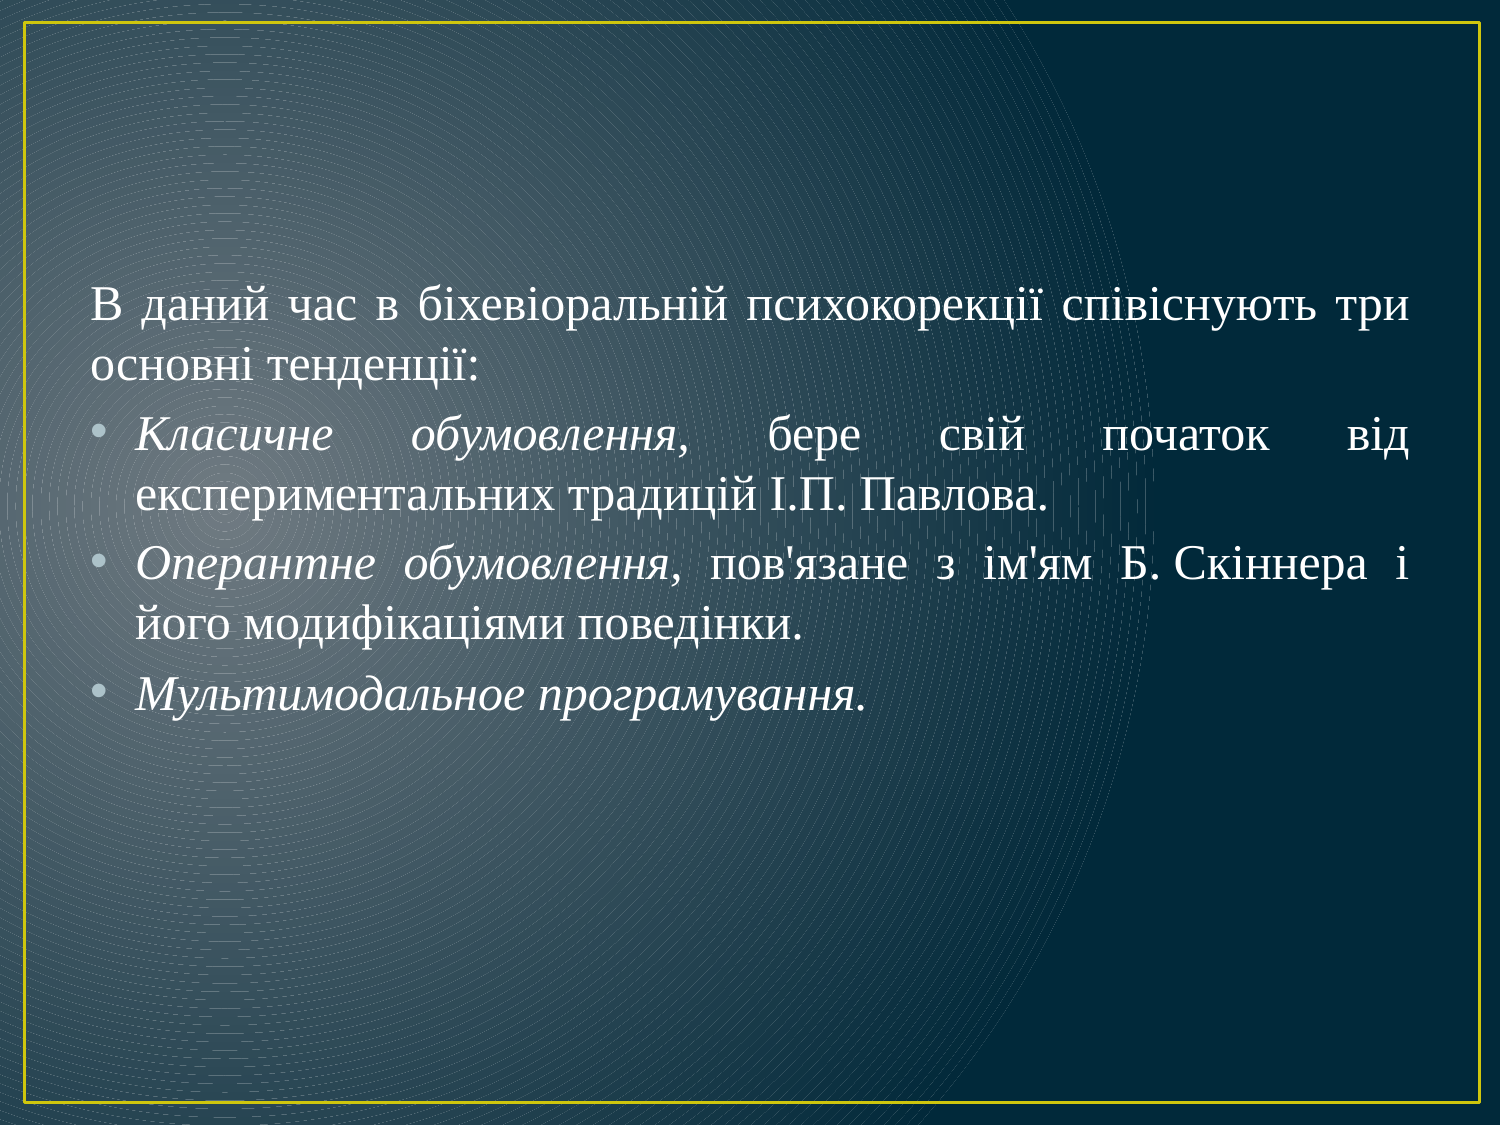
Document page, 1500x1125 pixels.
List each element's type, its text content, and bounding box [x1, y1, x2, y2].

list В даний час в біхевіоральній психокорекції співіснують три основні тенденції: Класичне обумовлення, бере свій початок від експериментальних традицій І.П. Павлова. Оперантне обумовлення, пов'язане з ім'ям Б. Скіннера і його модифікаціями поведінки. Мультимодальное програмування. [75, 262, 1425, 1005]
